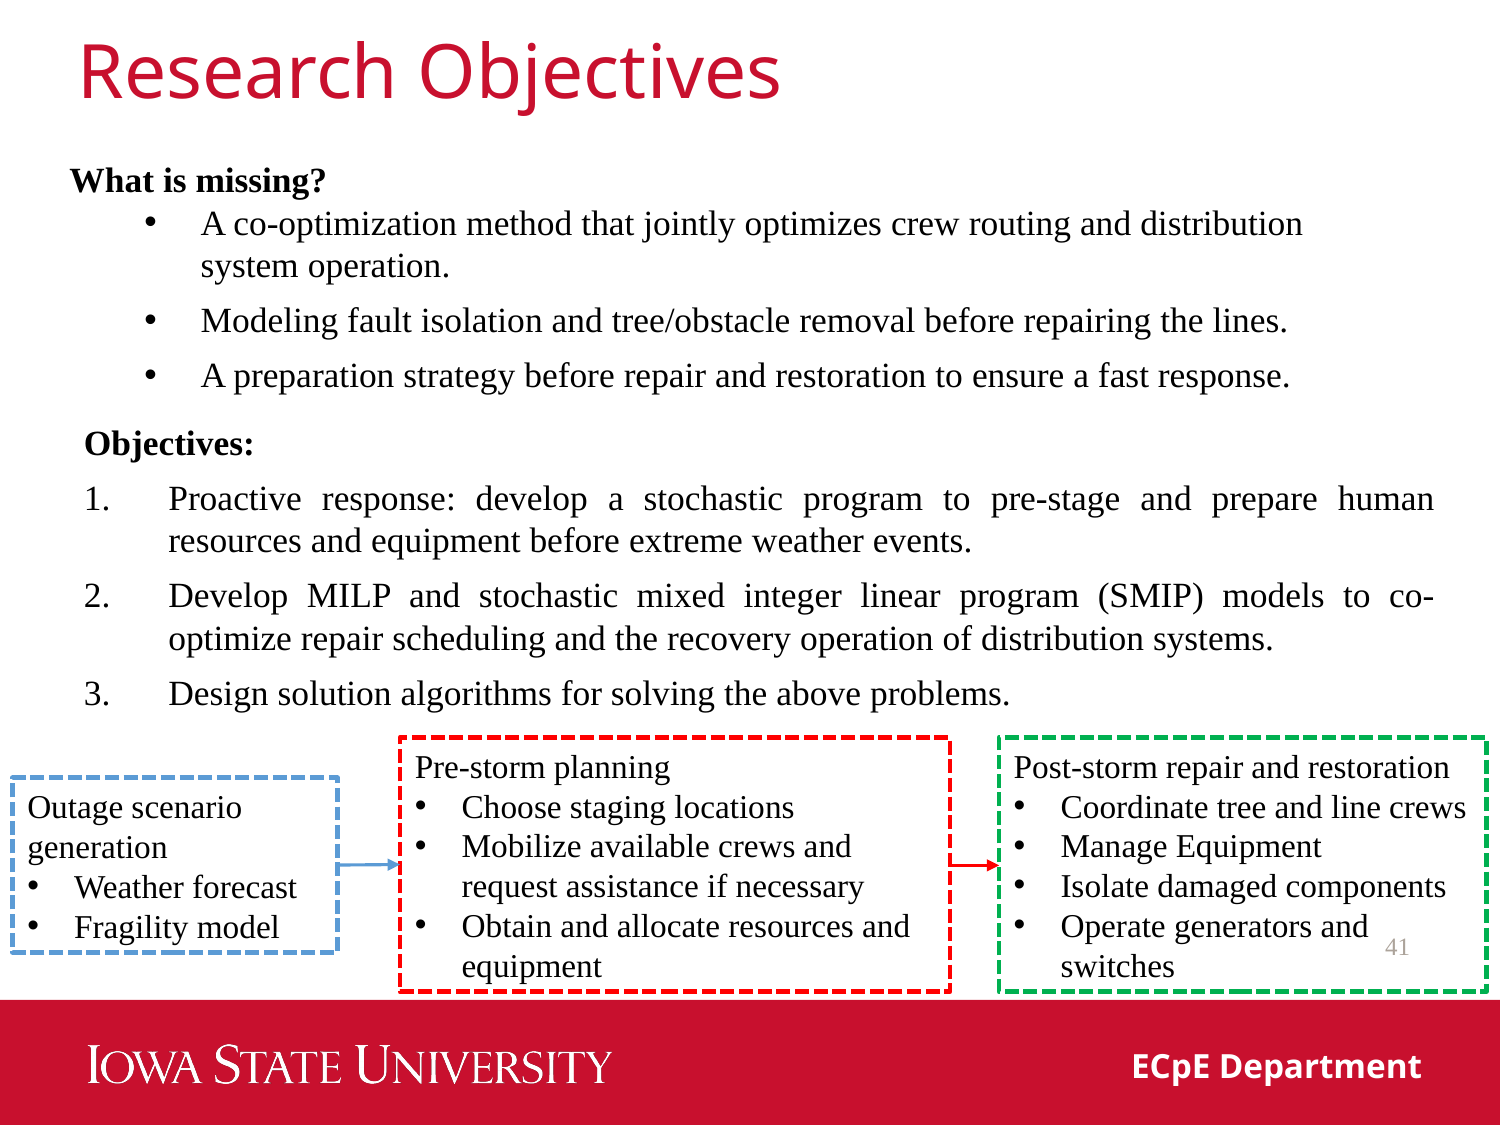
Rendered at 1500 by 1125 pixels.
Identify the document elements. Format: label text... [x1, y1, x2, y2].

text_box Post-storm repair and restoration Coordinate tree and line crews Manage Equipment Isolate damaged components Operate generators and switches [998, 737, 1487, 992]
text_box Pre-storm planning Choose staging locations Mobilize available crews and request assistance if necessary Obtain and allocate resources and equipment [399, 737, 950, 992]
list ECpE Department [1037, 1037, 1438, 1101]
text_box What is missing? A co-optimization method that jointly optimizes crew routing and distribution system operation. Modeling fault isolation and tree/obstacle removal before repairing the lines. A preparation strategy before repair and restoration to ensure a fast response. [54, 149, 1413, 448]
text_box Outage scenario generation Weather forecast Fragility model [12, 777, 338, 953]
picture [87, 1044, 613, 1088]
title Research Objectives [62, 0, 1488, 138]
text_box Objectives: Proactive response: develop a stochastic program to pre-stage and prepare human resources and equipment before extreme weather events. Develop MILP and stochastic mixed integer linear program (SMIP) models to co-optimize repair scheduling and the recovery operation of distribution systems. Design solution algorithms for solving the above problems. [68, 412, 1450, 752]
